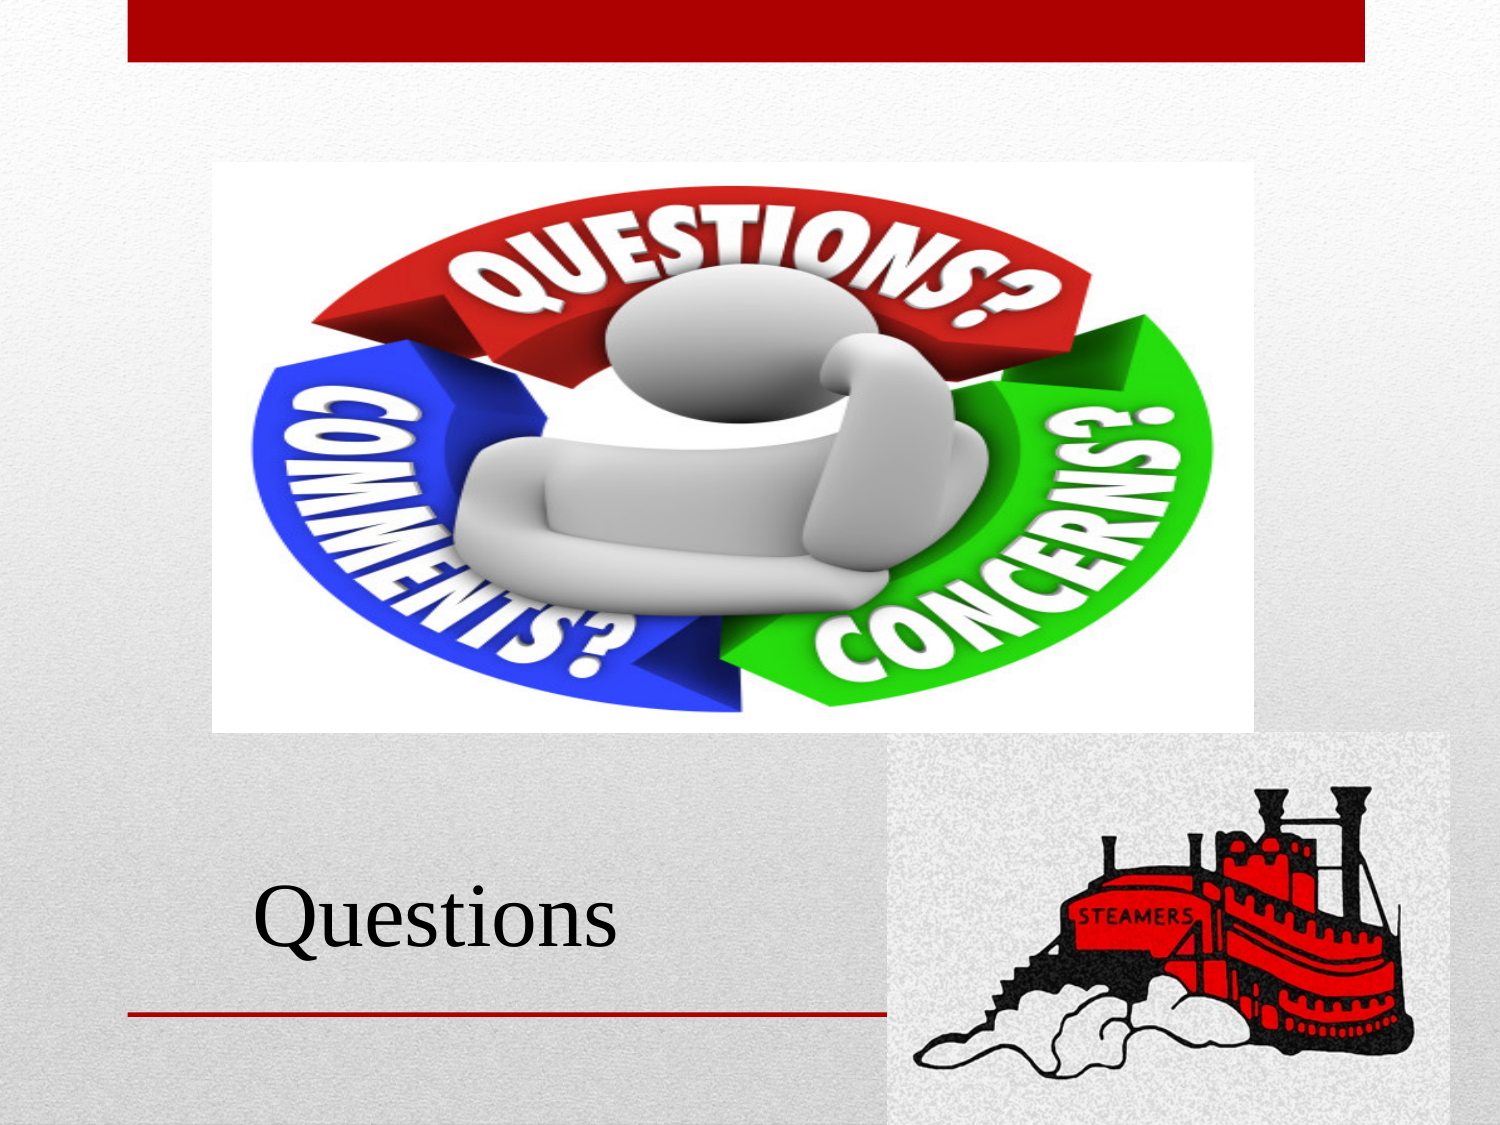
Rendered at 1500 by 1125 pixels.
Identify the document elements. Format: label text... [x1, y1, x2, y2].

text_box Questions [237, 847, 881, 972]
picture [211, 161, 1451, 1125]
